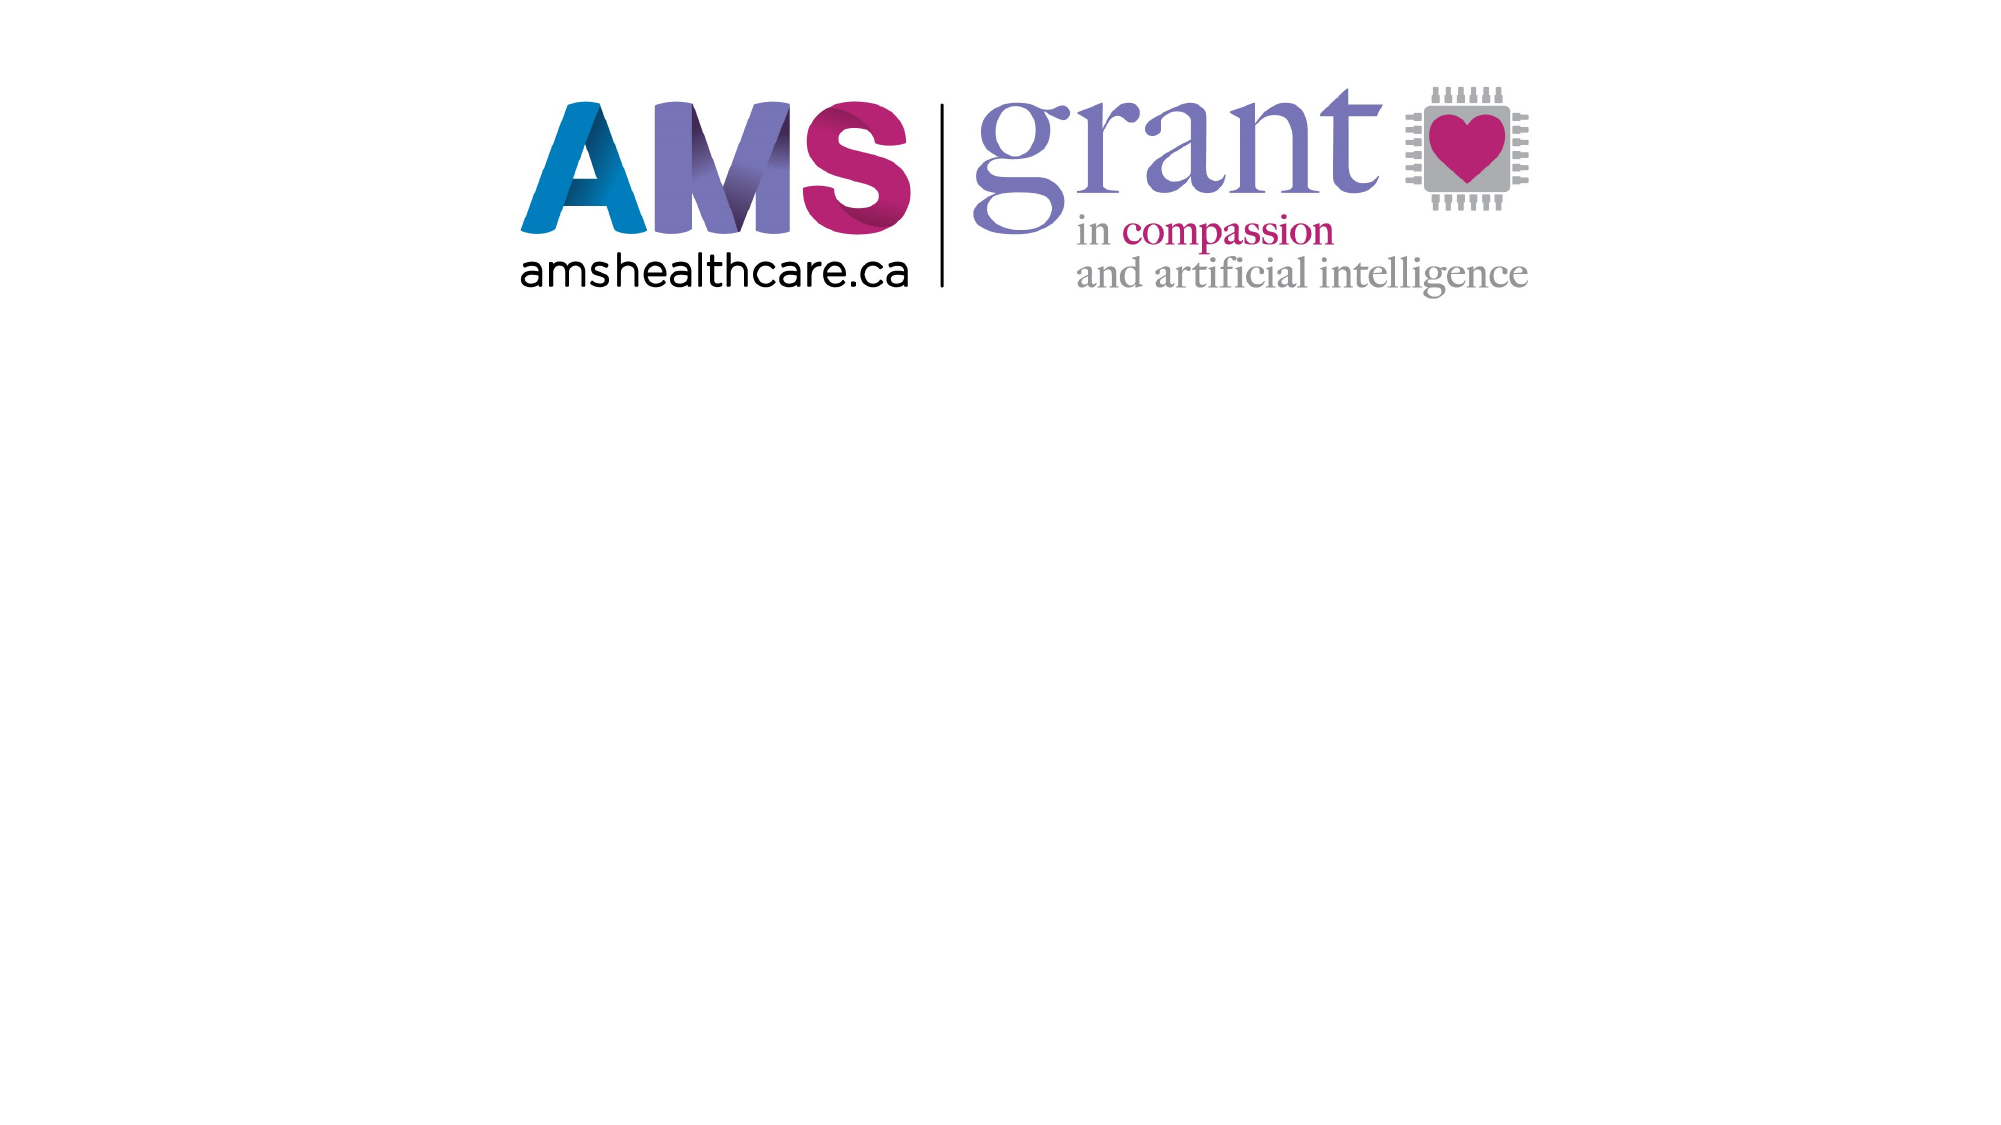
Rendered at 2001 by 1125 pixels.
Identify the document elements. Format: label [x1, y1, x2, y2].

picture [481, 55, 1568, 331]
